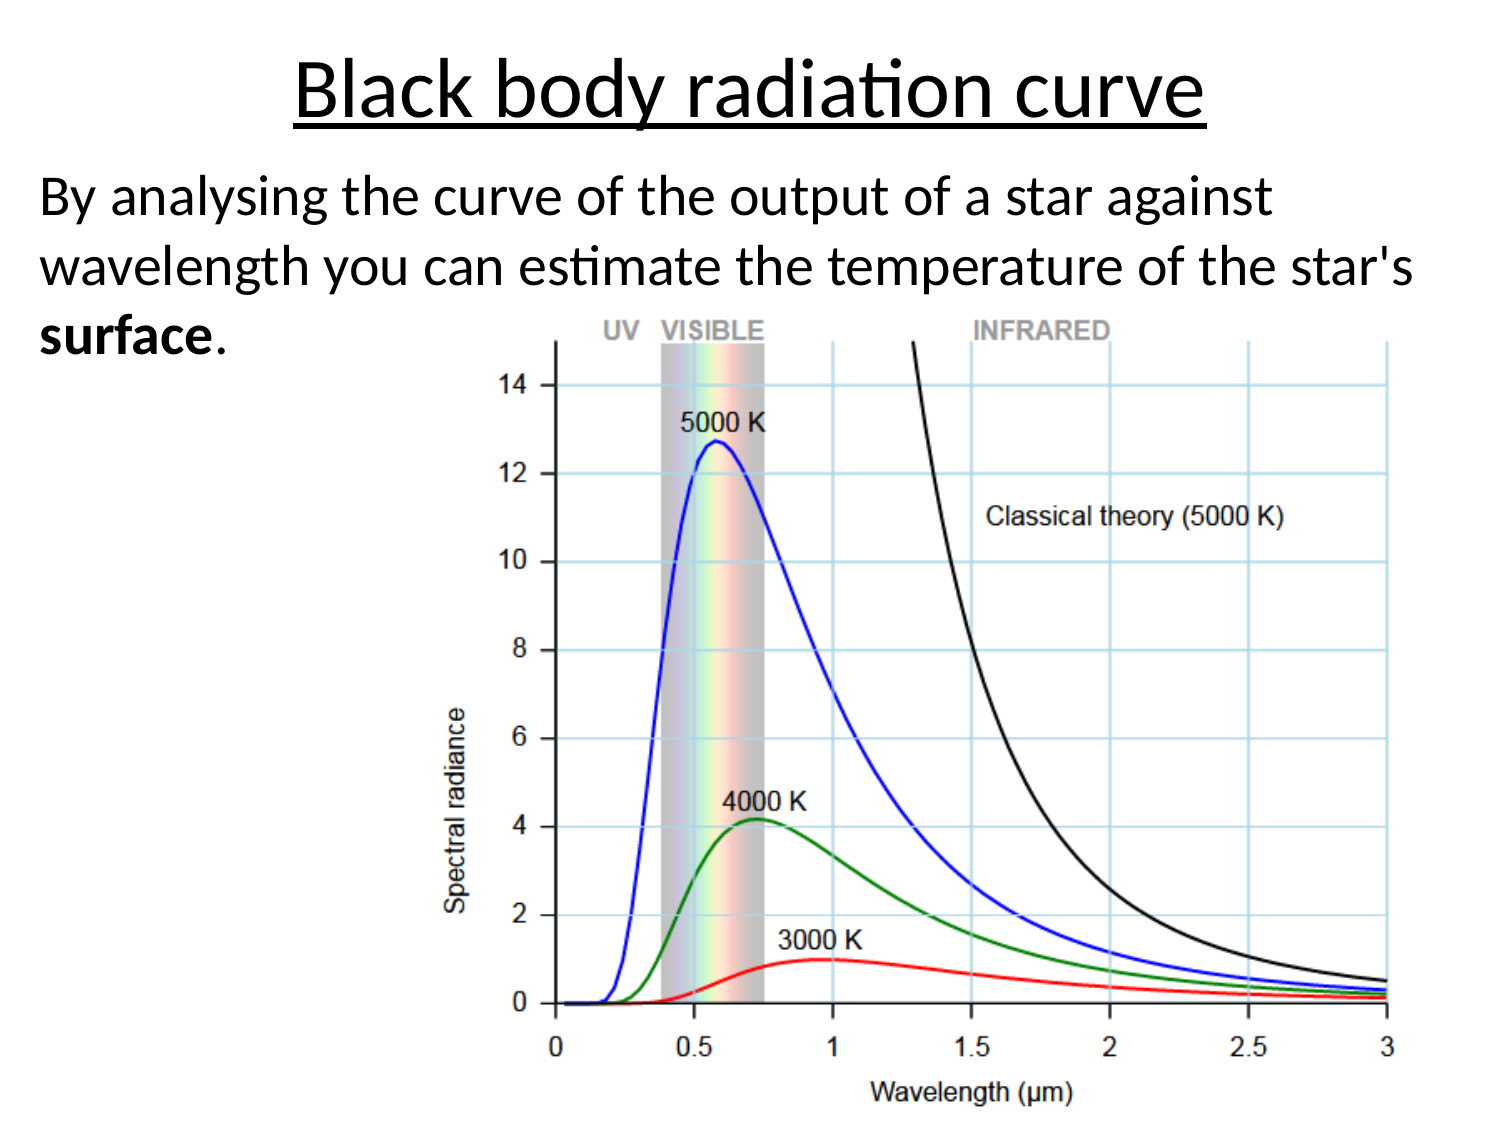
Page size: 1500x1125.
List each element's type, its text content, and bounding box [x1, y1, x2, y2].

picture [410, 312, 1419, 1125]
title Black body radiation curve [75, 24, 1425, 143]
list By analysing the curve of the output of a star against wavelength you can estimate the temperature of the star's surface. [24, 149, 1475, 375]
